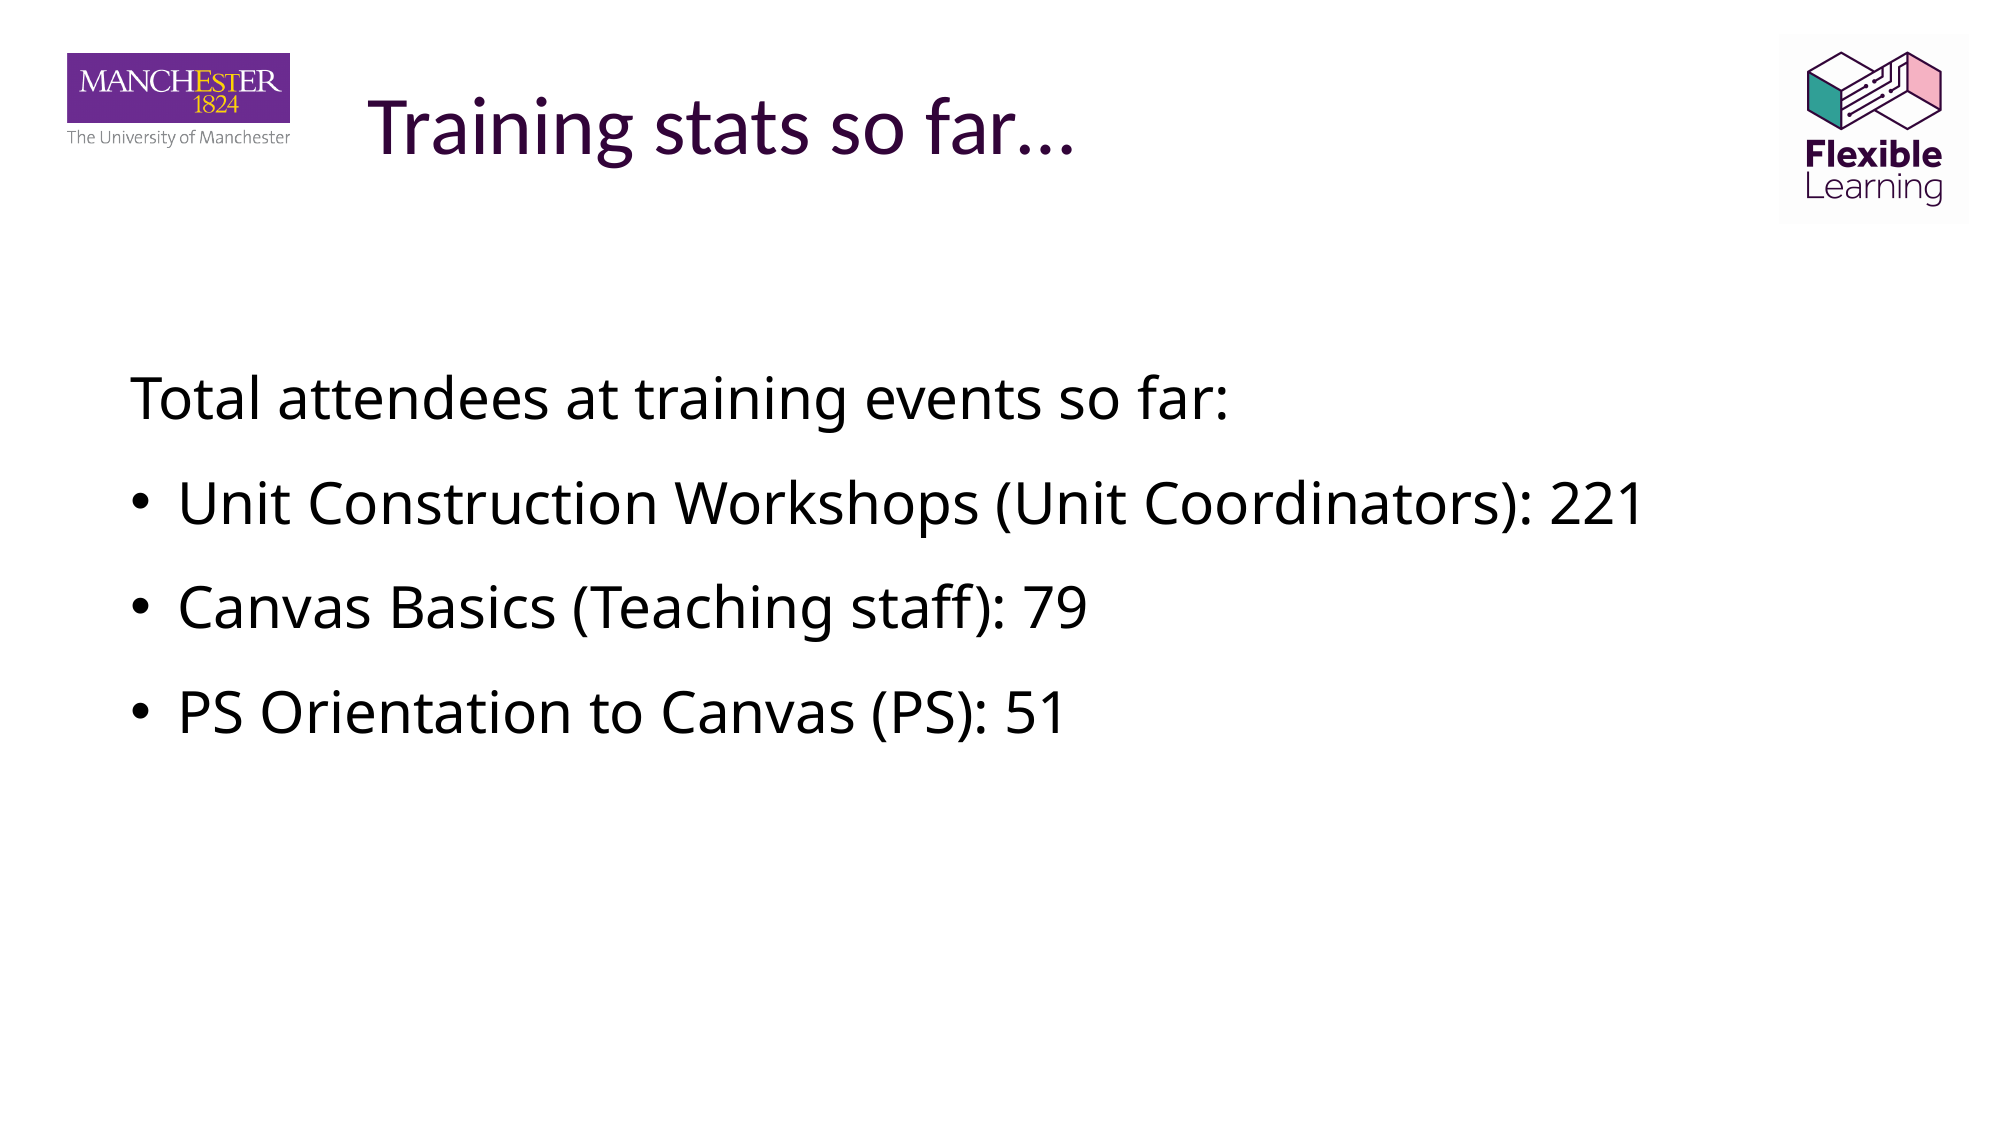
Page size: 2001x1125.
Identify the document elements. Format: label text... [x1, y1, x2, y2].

picture [1778, 34, 1969, 225]
picture [66, 52, 291, 149]
text_box Total attendees at training events so far: Unit Construction Workshops (Unit Coordinators): 221 Canvas Basics (Teaching staff): 79 PS Orientation to Canvas (PS): 51 [115, 318, 1885, 804]
title Training stats so far… [352, 80, 1648, 175]
